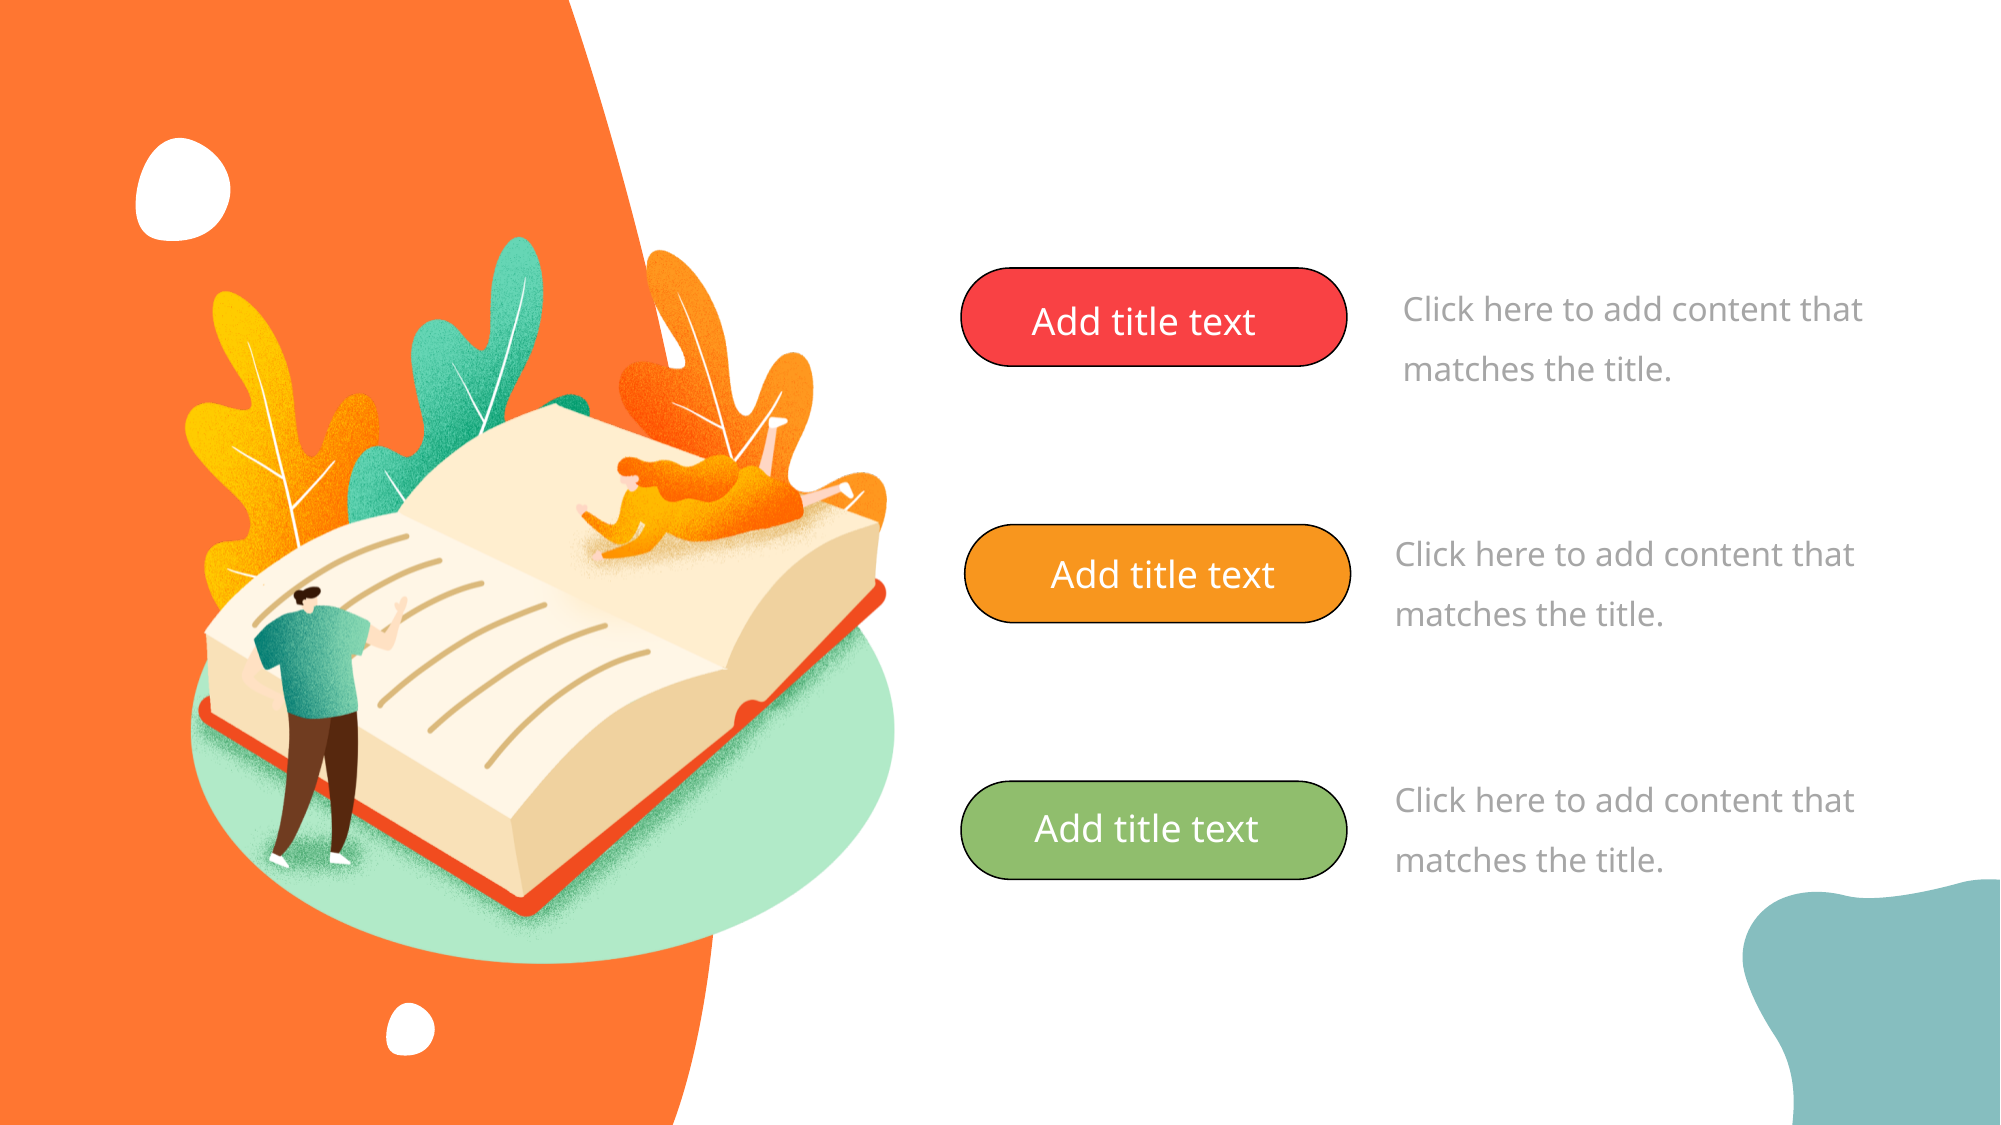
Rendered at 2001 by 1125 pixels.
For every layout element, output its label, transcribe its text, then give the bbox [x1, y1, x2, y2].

text_box Click here to add content that matches the title. [1402, 268, 1924, 388]
text_box [0, 0, 706, 1125]
text_box [135, 137, 231, 234]
text_box [1742, 879, 2000, 1125]
text_box Add title text [1035, 543, 1310, 604]
text_box [964, 524, 1351, 623]
text_box Add title text [1016, 290, 1292, 350]
text_box [961, 781, 1347, 880]
text_box [386, 1002, 435, 1056]
text_box Click here to add content that matches the title. [1394, 759, 1916, 879]
picture [151, 215, 921, 985]
text_box Click here to add content that matches the title. [1394, 513, 1916, 634]
text_box [961, 267, 1347, 367]
text_box Add title text [1019, 797, 1294, 858]
